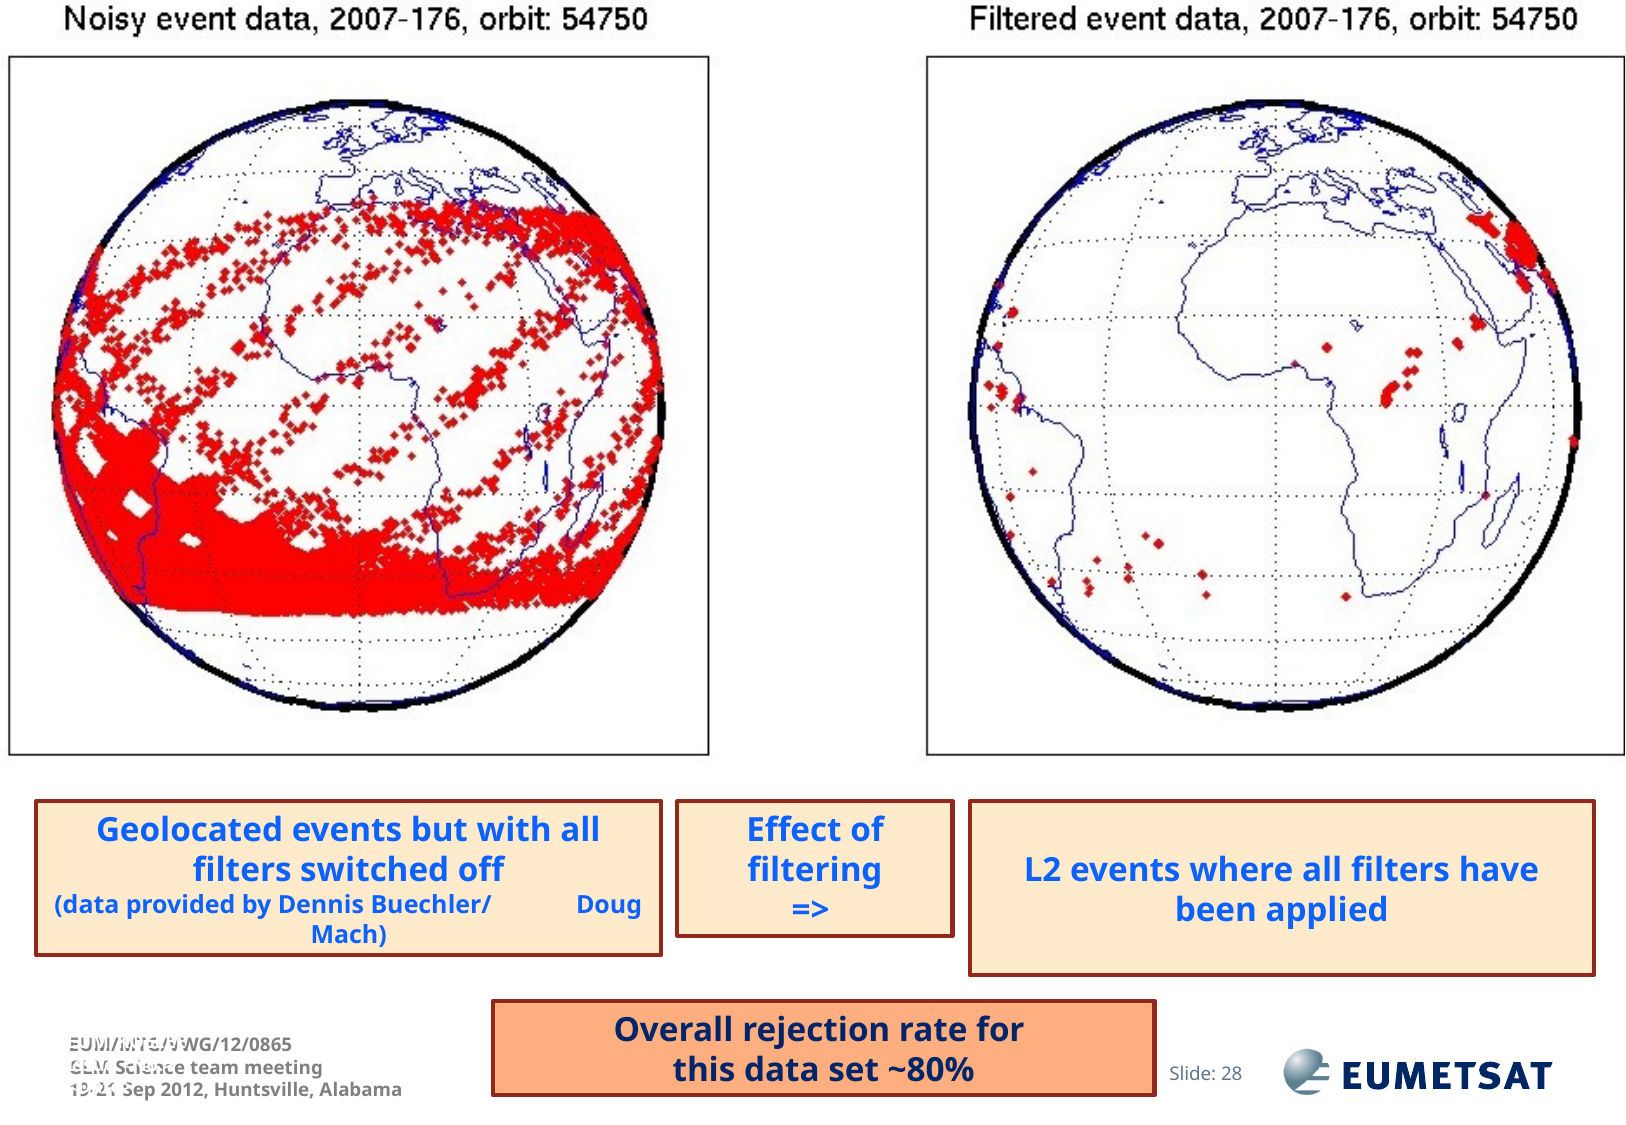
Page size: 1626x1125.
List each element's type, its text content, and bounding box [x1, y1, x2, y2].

text_box Overall rejection rate for this data set ~80% [491, 999, 1157, 1097]
slide_number Slide: 28 [1157, 1053, 1272, 1094]
picture [0, 0, 1626, 1125]
footer EUM/KOEEEE Issue <No.> <Date> [51, 1022, 491, 1094]
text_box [35, 800, 1594, 978]
